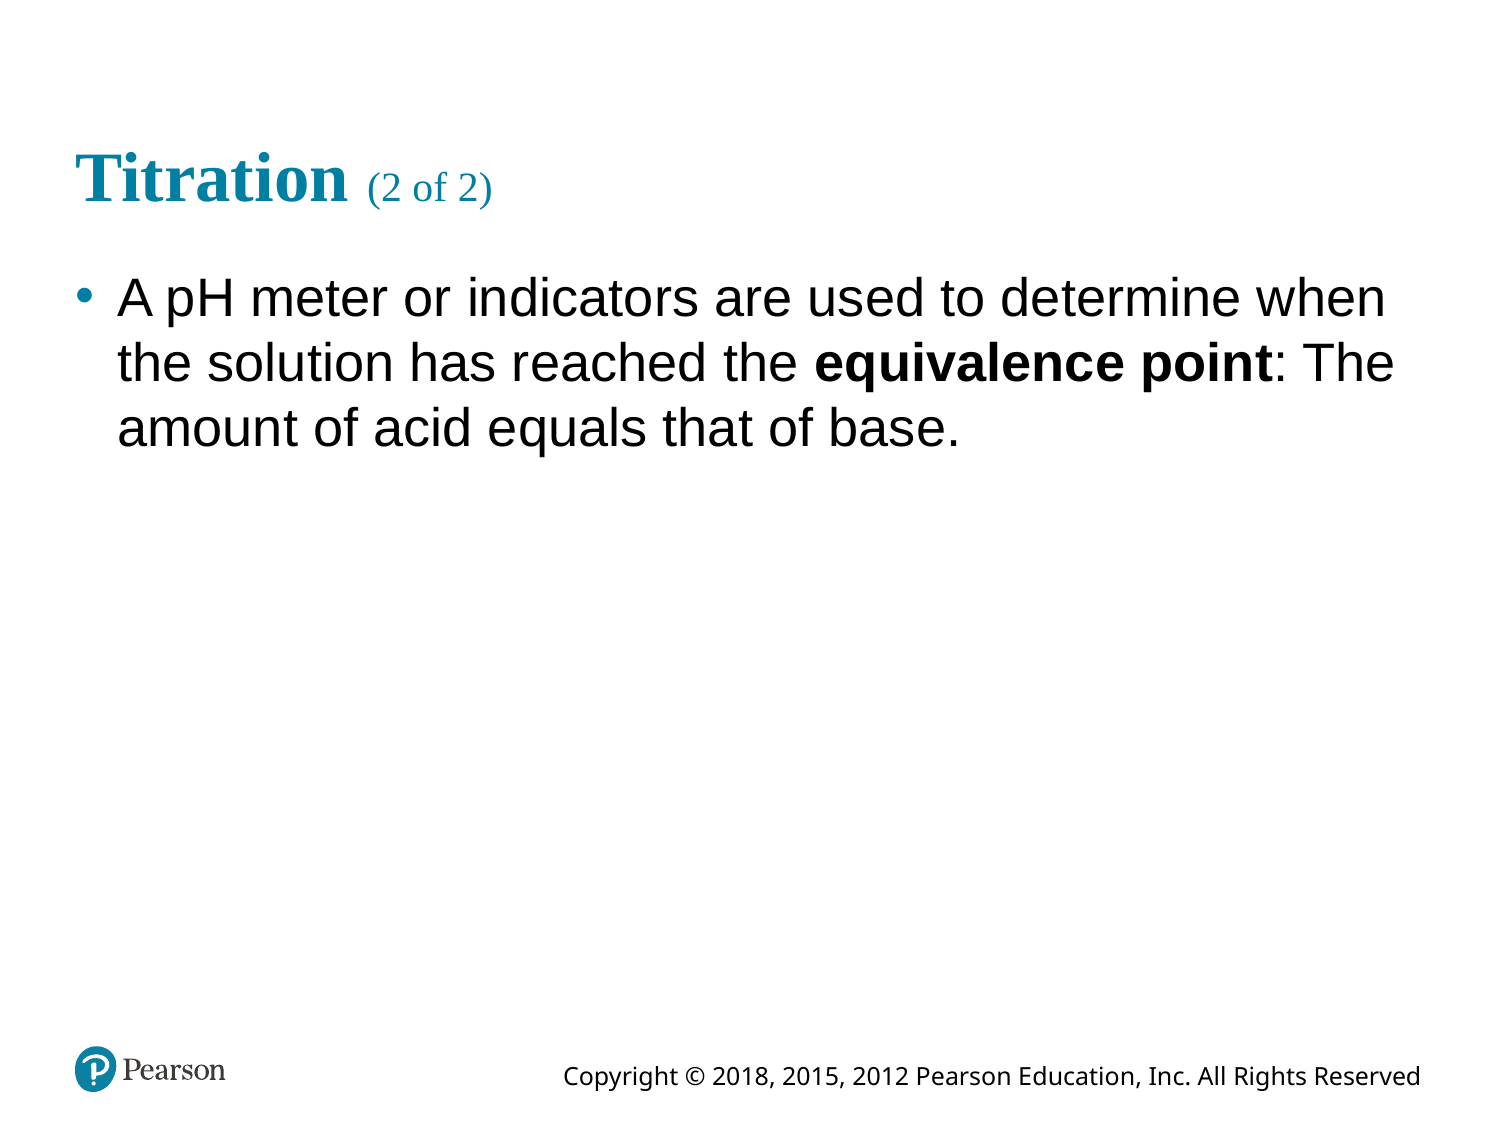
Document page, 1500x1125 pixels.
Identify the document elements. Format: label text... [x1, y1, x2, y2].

list A p H meter or indicators are used to determine when the solution has reached the equivalence point: The amount of acid equals that of base. [75, 262, 1425, 500]
title Titration (2 of 2) [75, 35, 1425, 216]
